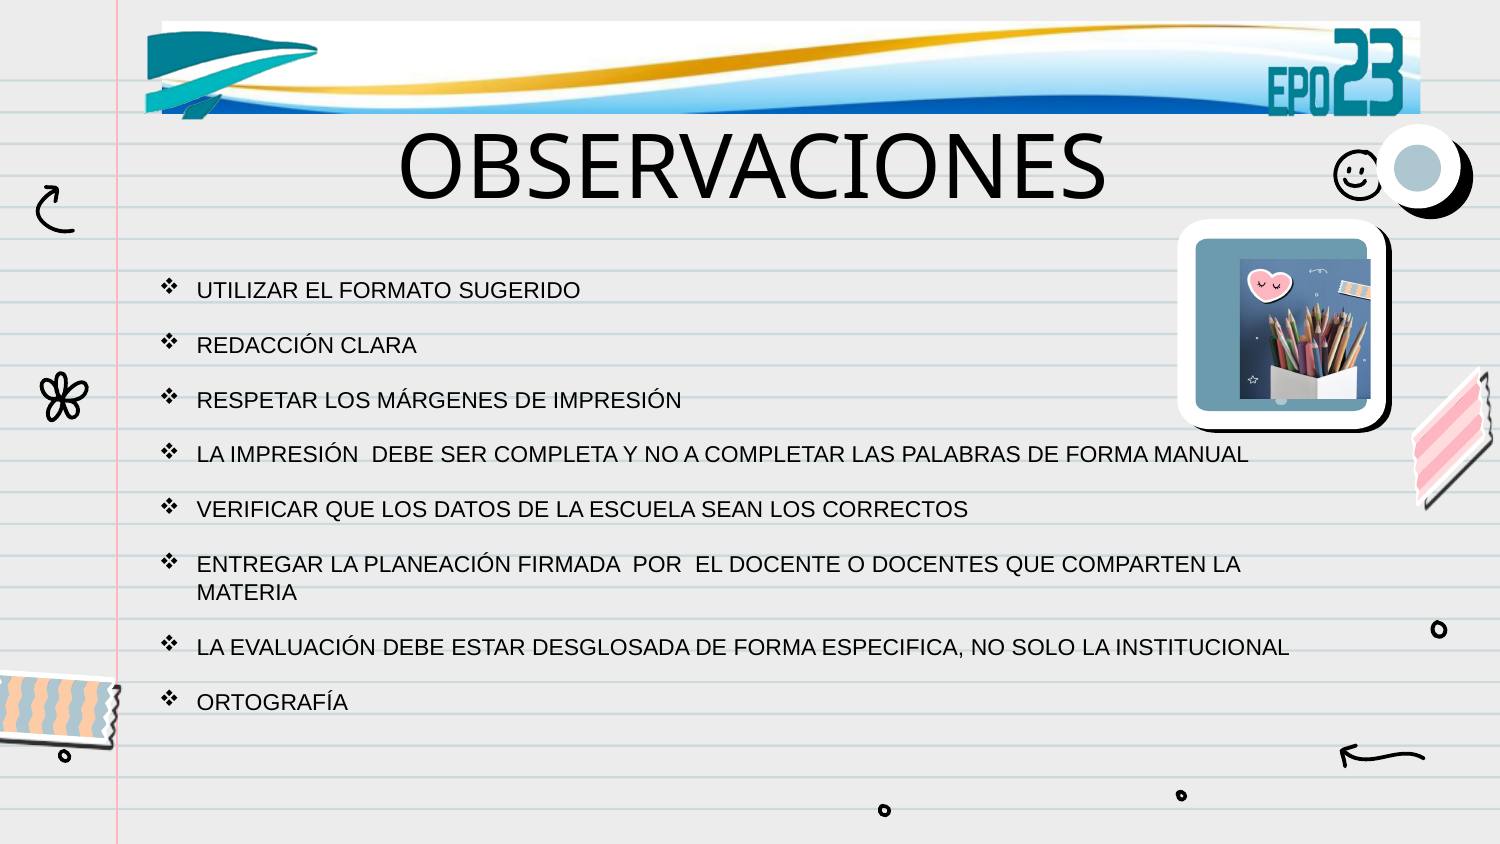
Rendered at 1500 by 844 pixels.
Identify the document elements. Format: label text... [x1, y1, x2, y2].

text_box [1411, 365, 1486, 507]
list UTILIZAR EL FORMATO SUGERIDO REDACCIÓN CLARA RESPETAR LOS MÁRGENES DE IMPRESIÓN LA IMPRESIÓN DEBE SER COMPLETA Y NO A COMPLETAR LAS PALABRAS DE FORMA MANUAL VERIFICAR QUE LOS DATOS DE LA ESCUELA SEAN LOS CORRECTOS ENTREGAR LA PLANEACIÓN FIRMADA POR EL DOCENTE O DOCENTES QUE COMPARTEN LA MATERIA LA EVALUACIÓN DEBE ESTAR DESGLOSADA DE FORMA ESPECIFICA, NO SOLO LA INSTITUCIONAL ORTOGRAFÍA [144, 232, 1354, 751]
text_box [1385, 142, 1455, 201]
picture [143, 21, 1421, 122]
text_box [0, 667, 113, 746]
title OBSERVACIONES [119, 126, 1386, 200]
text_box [1195, 237, 1374, 415]
picture [1239, 259, 1371, 399]
